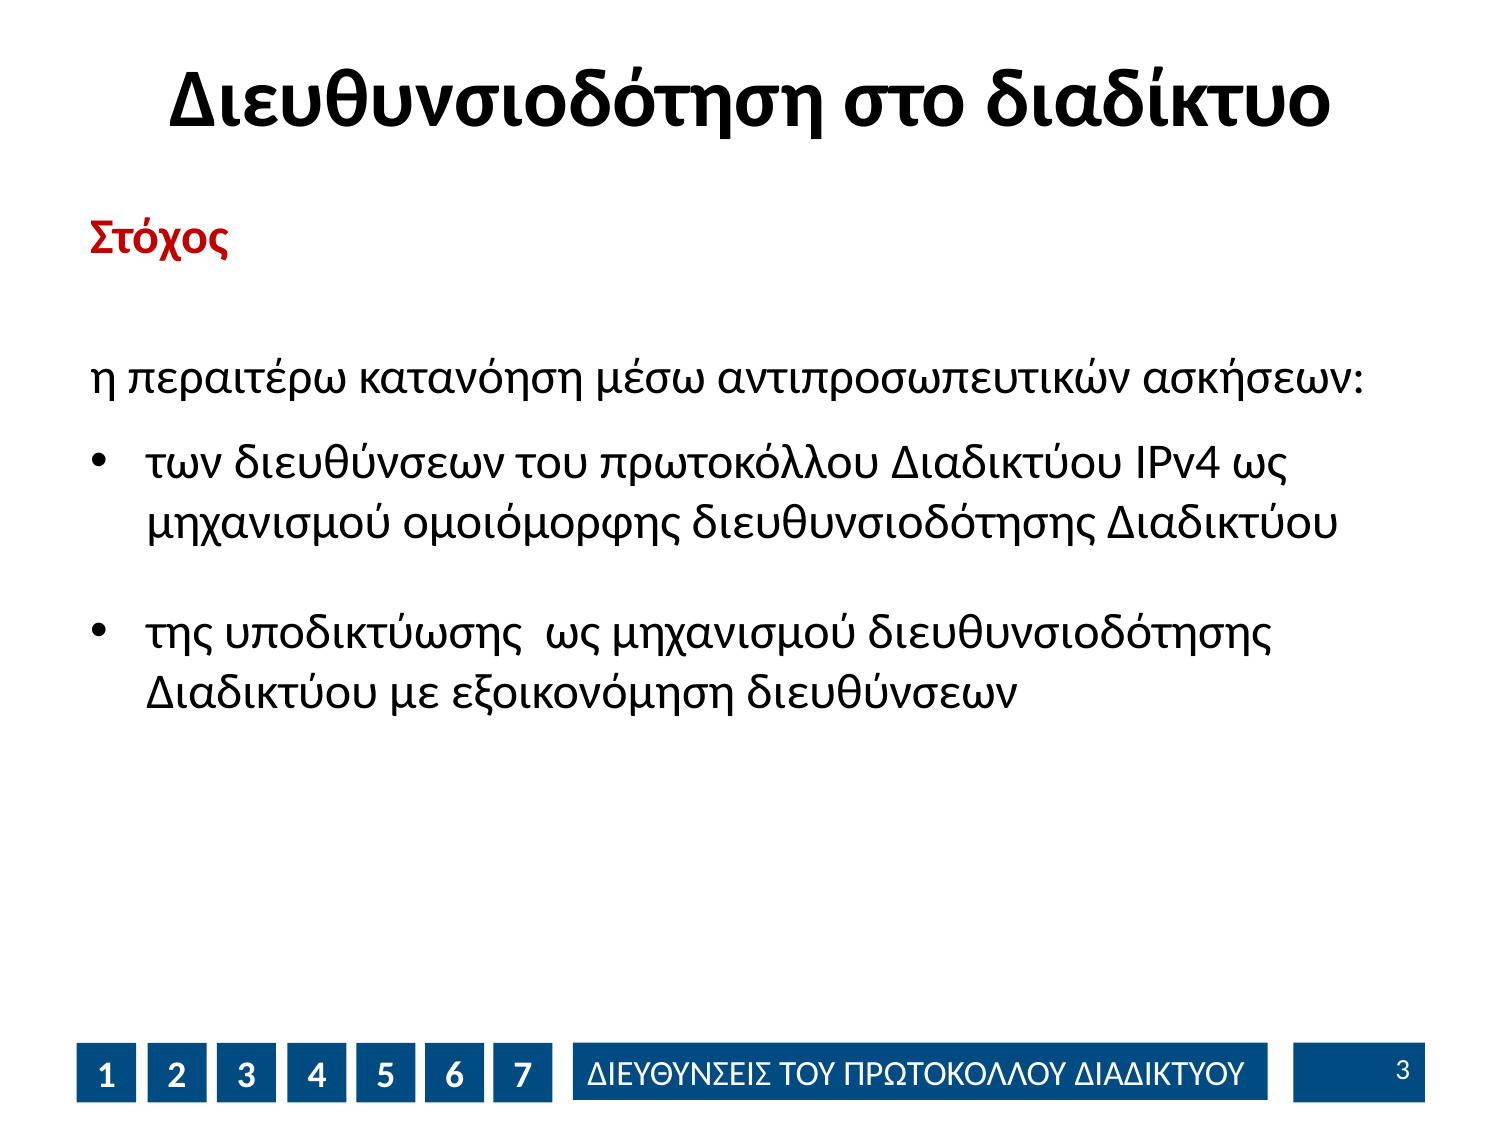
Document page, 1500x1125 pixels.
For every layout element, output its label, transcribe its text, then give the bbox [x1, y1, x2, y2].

text_box 7 [491, 1041, 554, 1105]
text_box 4 [285, 1041, 349, 1105]
text_box 2 [145, 1041, 209, 1105]
text_box 3 [215, 1041, 278, 1105]
title Διευθυνσιοδότηση στο διαδίκτυο [76, 19, 1427, 169]
text_box 6 [423, 1041, 486, 1105]
list Στόχος η περαιτέρω κατανόηση μέσω αντιπροσωπευτικών ασκήσεων: των διευθύνσεων του πρωτοκόλλου Διαδικτύου IPv4 ως μηχανισμού ομοιόμορφης διευθυνσιοδότησης Διαδικτύου της υποδικτύωσης ως μηχανισμού διευθυνσιοδότησης Διαδικτύου με εξοικονόμηση διευθύνσεων [75, 196, 1459, 1024]
text_box 1 [75, 1041, 138, 1105]
slide_number 2 [1293, 1042, 1425, 1103]
text_box 5 [354, 1041, 417, 1105]
